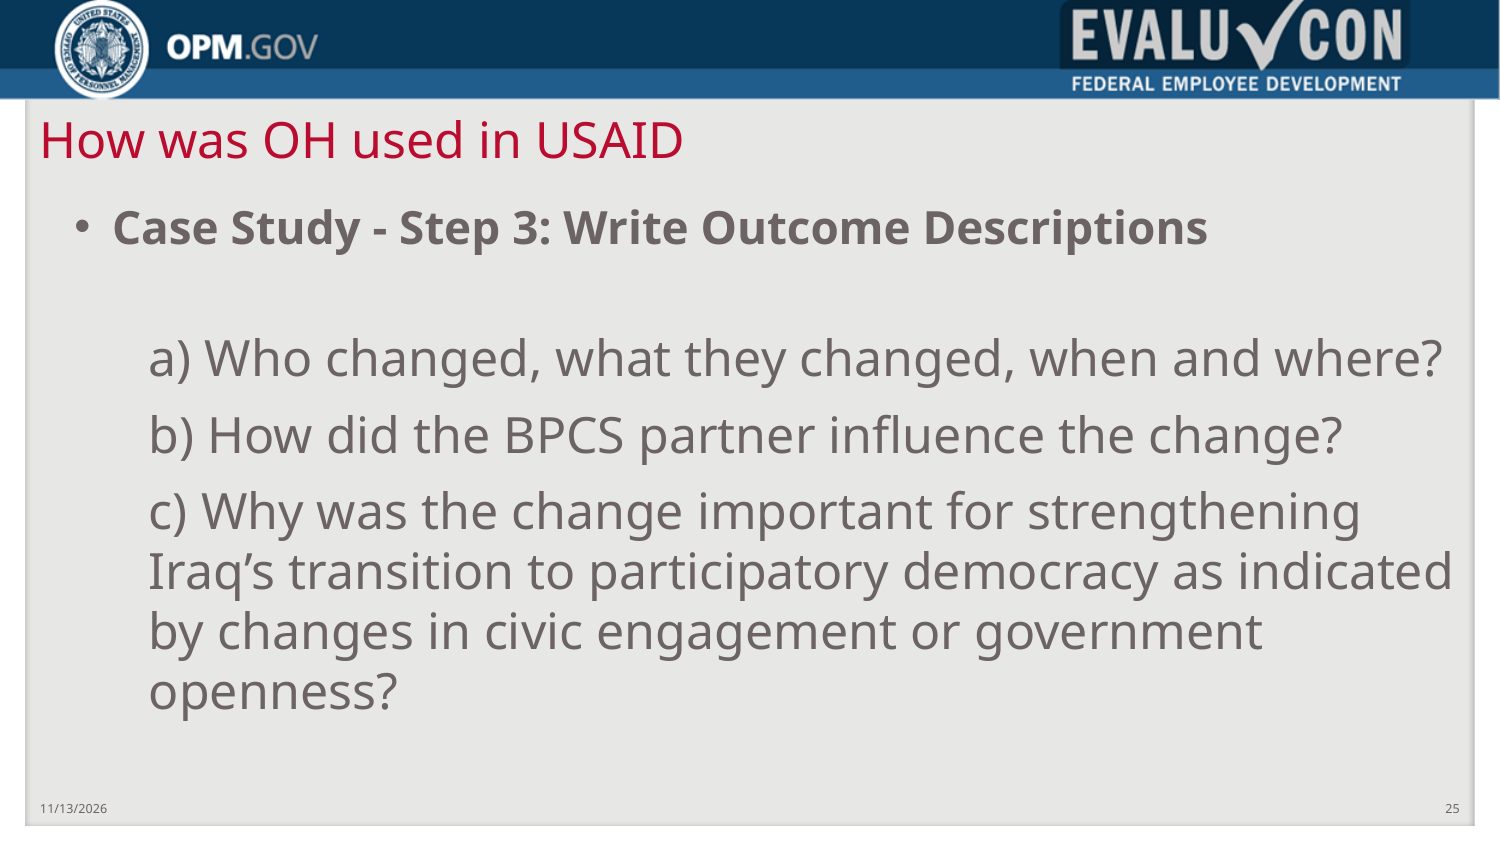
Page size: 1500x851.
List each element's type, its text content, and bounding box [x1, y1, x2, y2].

title How was OH used in USAID [24, 109, 1300, 177]
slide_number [24, 794, 375, 826]
picture [0, 0, 1500, 101]
list Case Study - Step 3: Write Outcome Descriptions a) Who changed, what they changed, when and where? b) How did the BPCS partner influence the change? c) Why was the change important for strengthening Iraq’s transition to participatory democracy as indicated by changes in civic engagement or government openness? [59, 190, 1475, 850]
slide_number 25 [1125, 794, 1475, 826]
